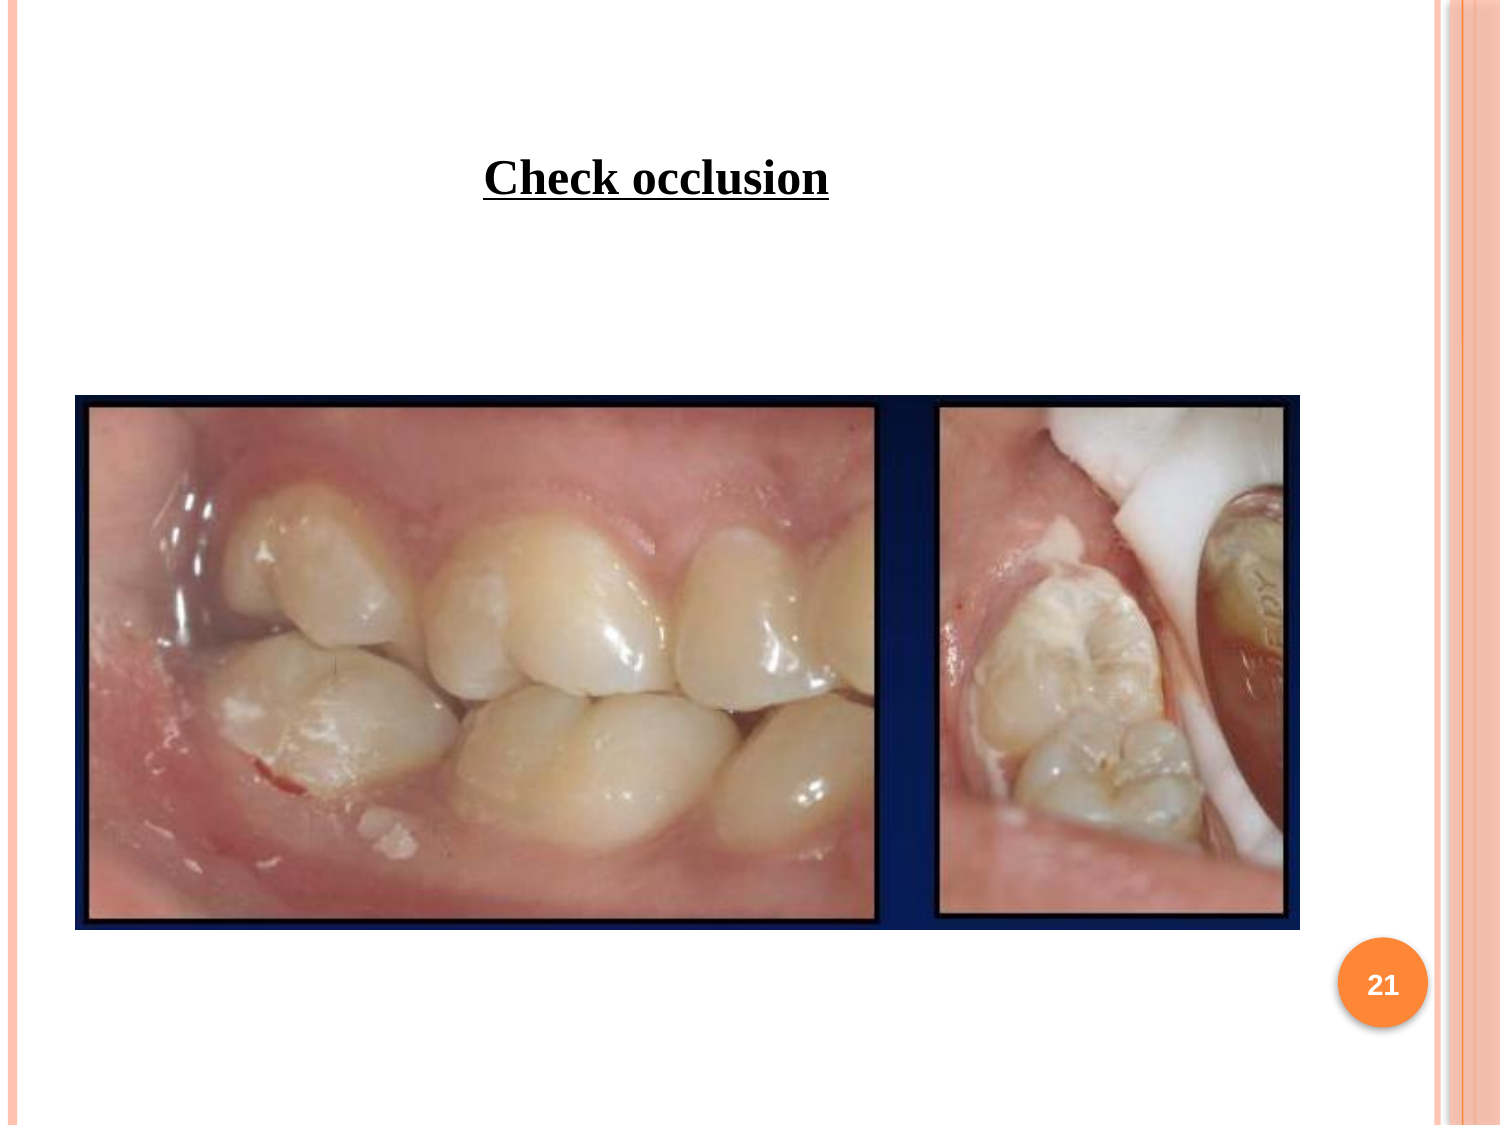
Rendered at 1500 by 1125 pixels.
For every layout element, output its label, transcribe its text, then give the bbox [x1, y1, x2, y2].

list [74, 394, 1301, 930]
slide_number 21 [1333, 940, 1434, 1027]
text_box Check occlusion [387, 137, 925, 213]
